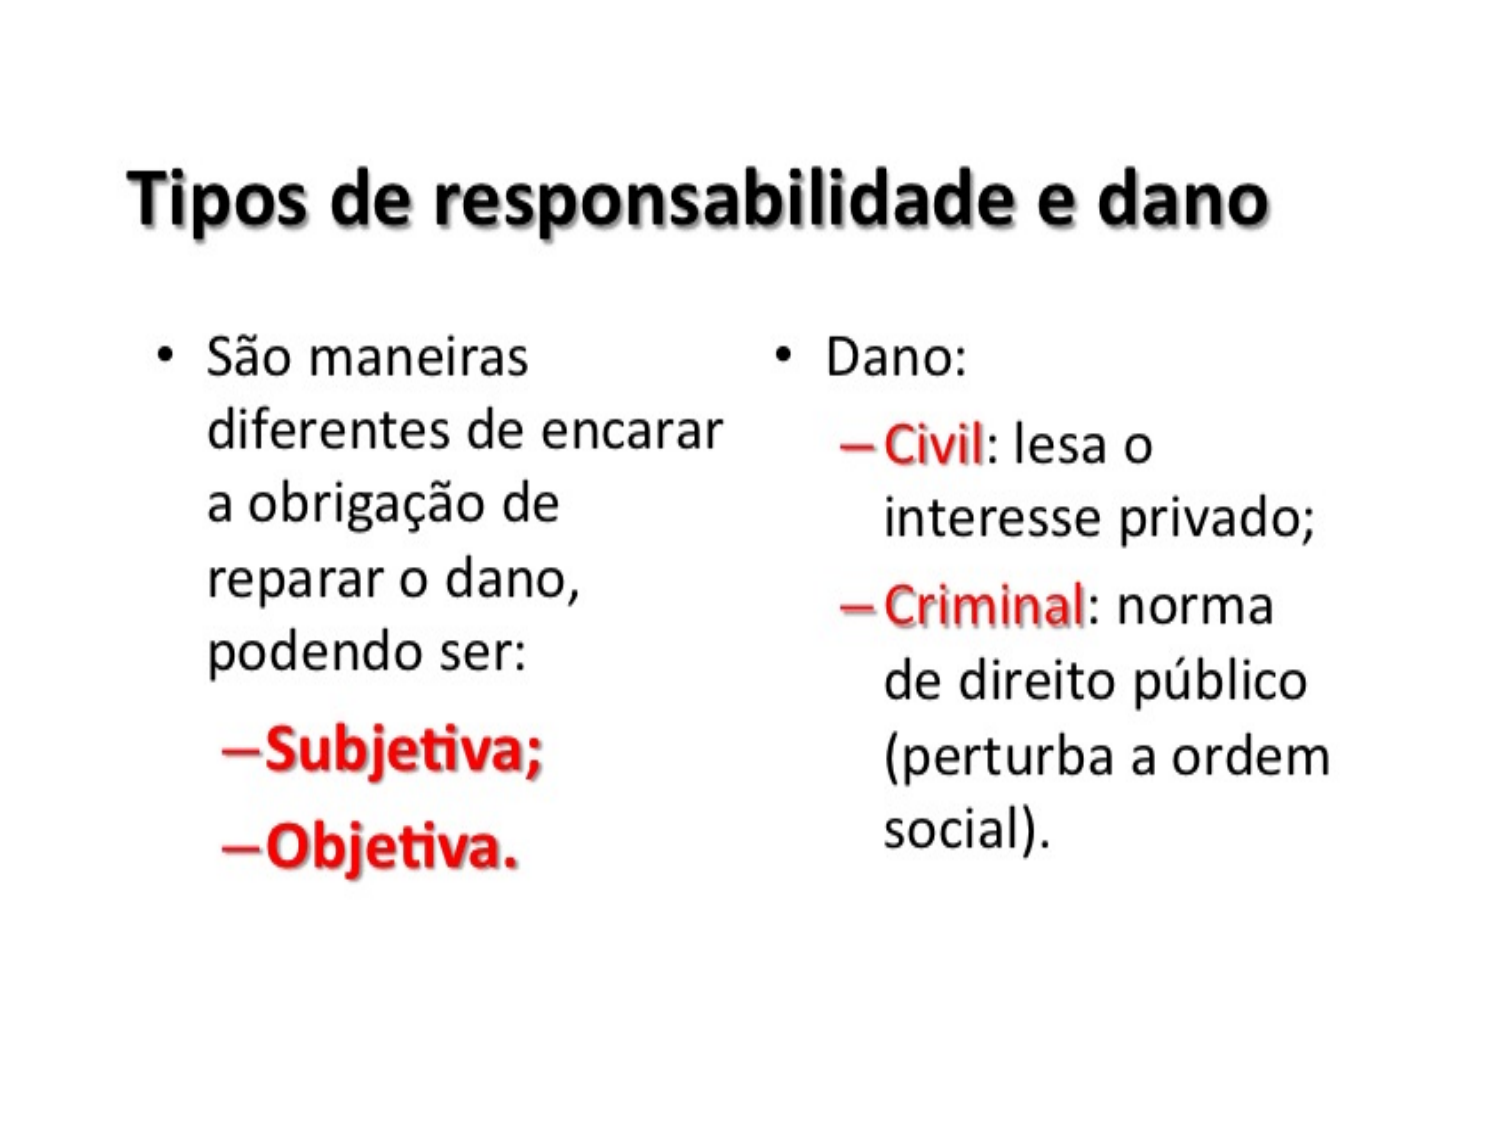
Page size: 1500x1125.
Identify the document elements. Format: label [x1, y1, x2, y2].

list [74, 74, 1426, 1092]
